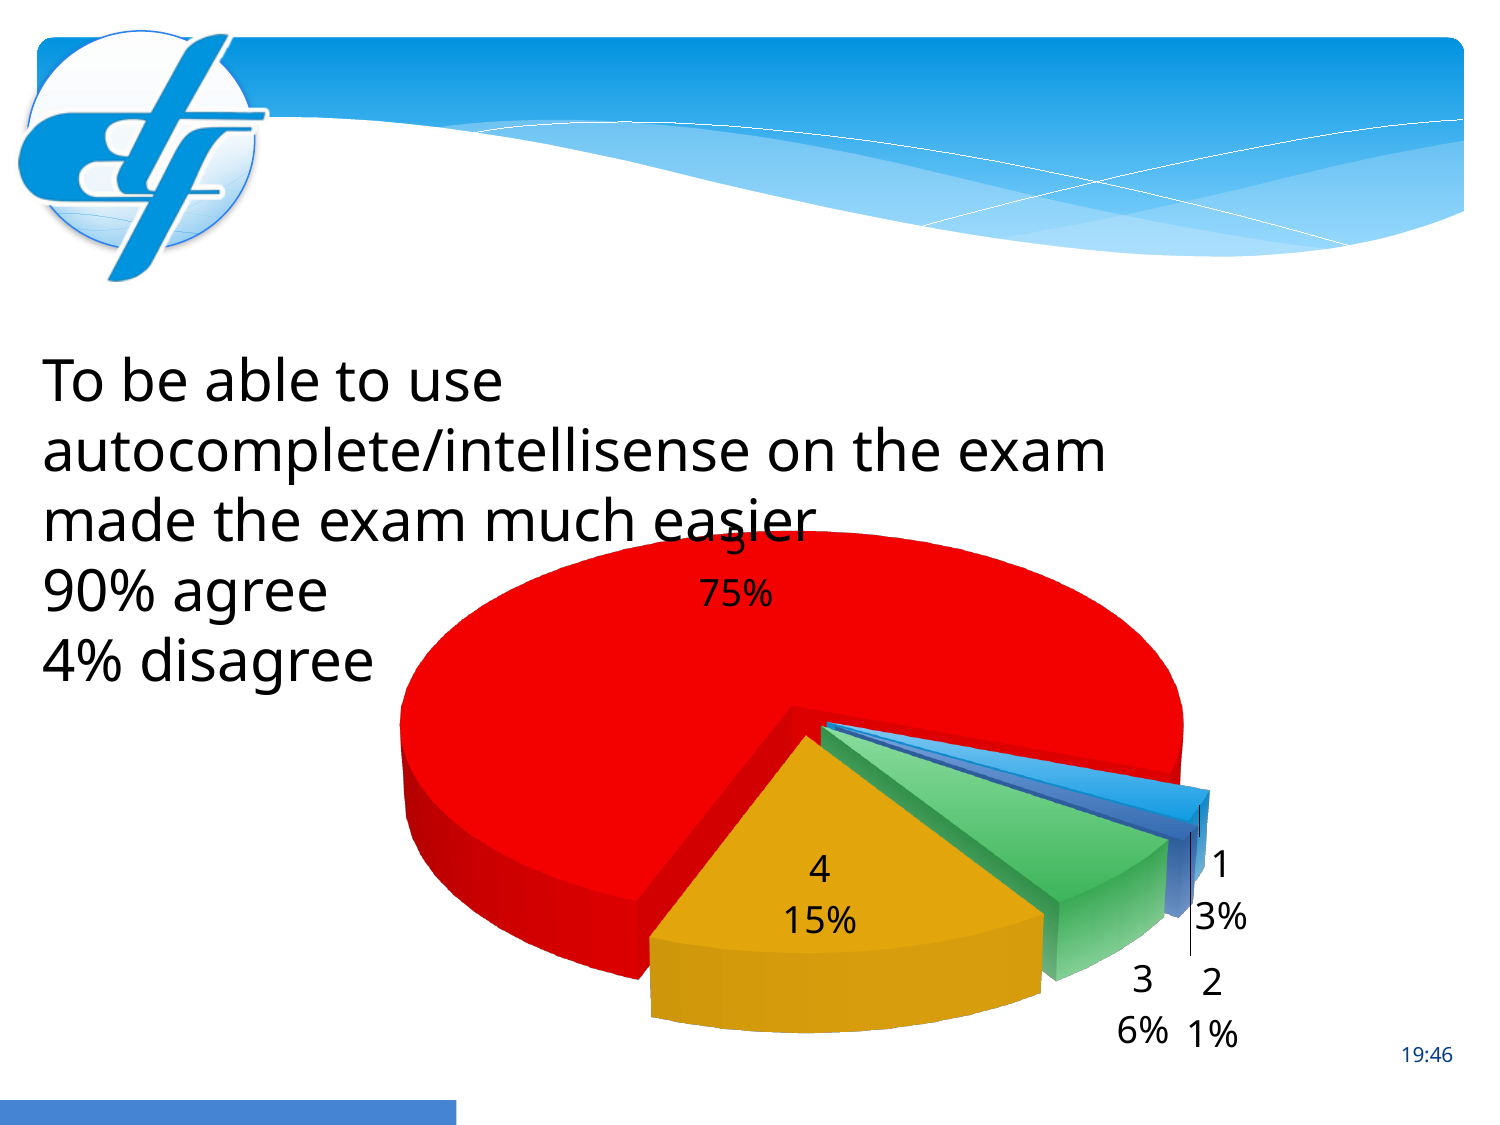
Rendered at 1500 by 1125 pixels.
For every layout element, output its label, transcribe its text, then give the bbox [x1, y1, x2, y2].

chart [124, 394, 1484, 1125]
picture [9, 30, 278, 289]
text_box [0, 1099, 118, 1125]
text_box To be able to use autocomplete/intellisense on the exam made the exam much easier 90% agree 4% disagree [27, 335, 1223, 700]
